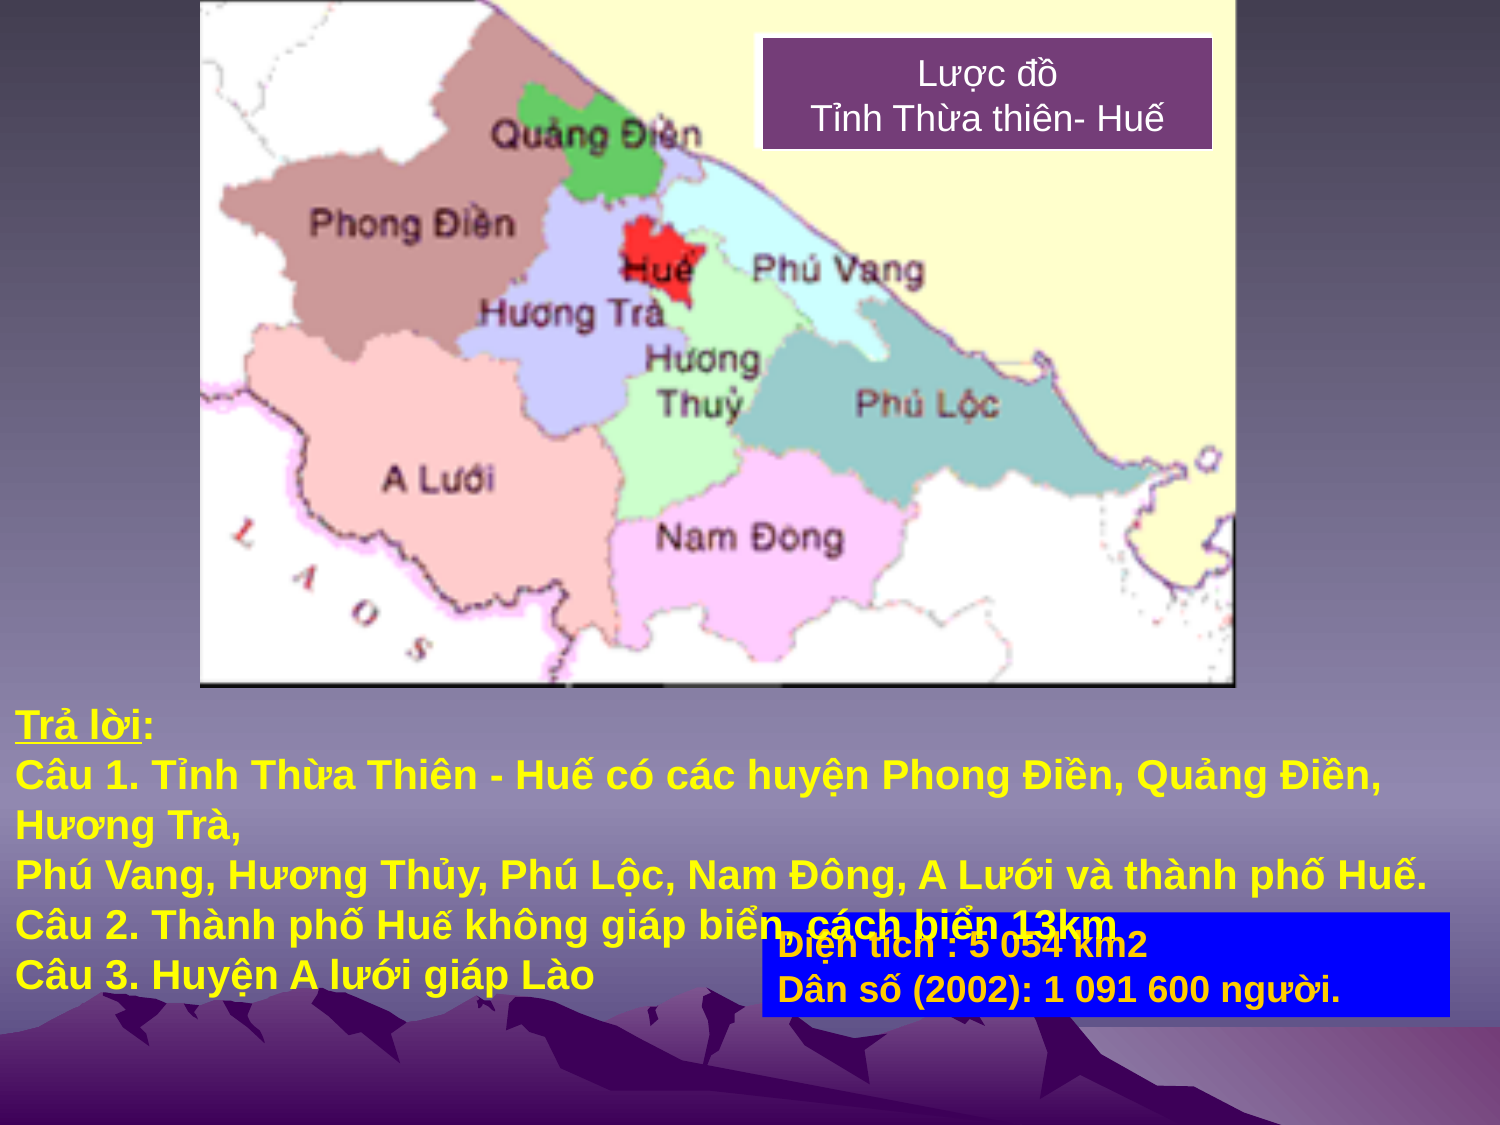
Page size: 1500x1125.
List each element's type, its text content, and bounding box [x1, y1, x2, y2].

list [199, 0, 1241, 688]
text_box Trả lời: Câu 1. Tỉnh Thừa Thiên - Huế có các huyện Phong Ðiền, Quảng Ðiền, Hương Trà, Phú Vang, Hương Thủy, Phú Lộc, Nam Ðông, A Lưới và thành phố Huế. Câu 2. Thành phố Huế không giáp biển, cách biển 13km Câu 3. Huyện A lưới giáp Lào [0, 690, 1500, 1006]
text_box Diện tích : 5 054 km2 Dân số (2002): 1 091 600 người. [762, 1006, 1450, 1018]
